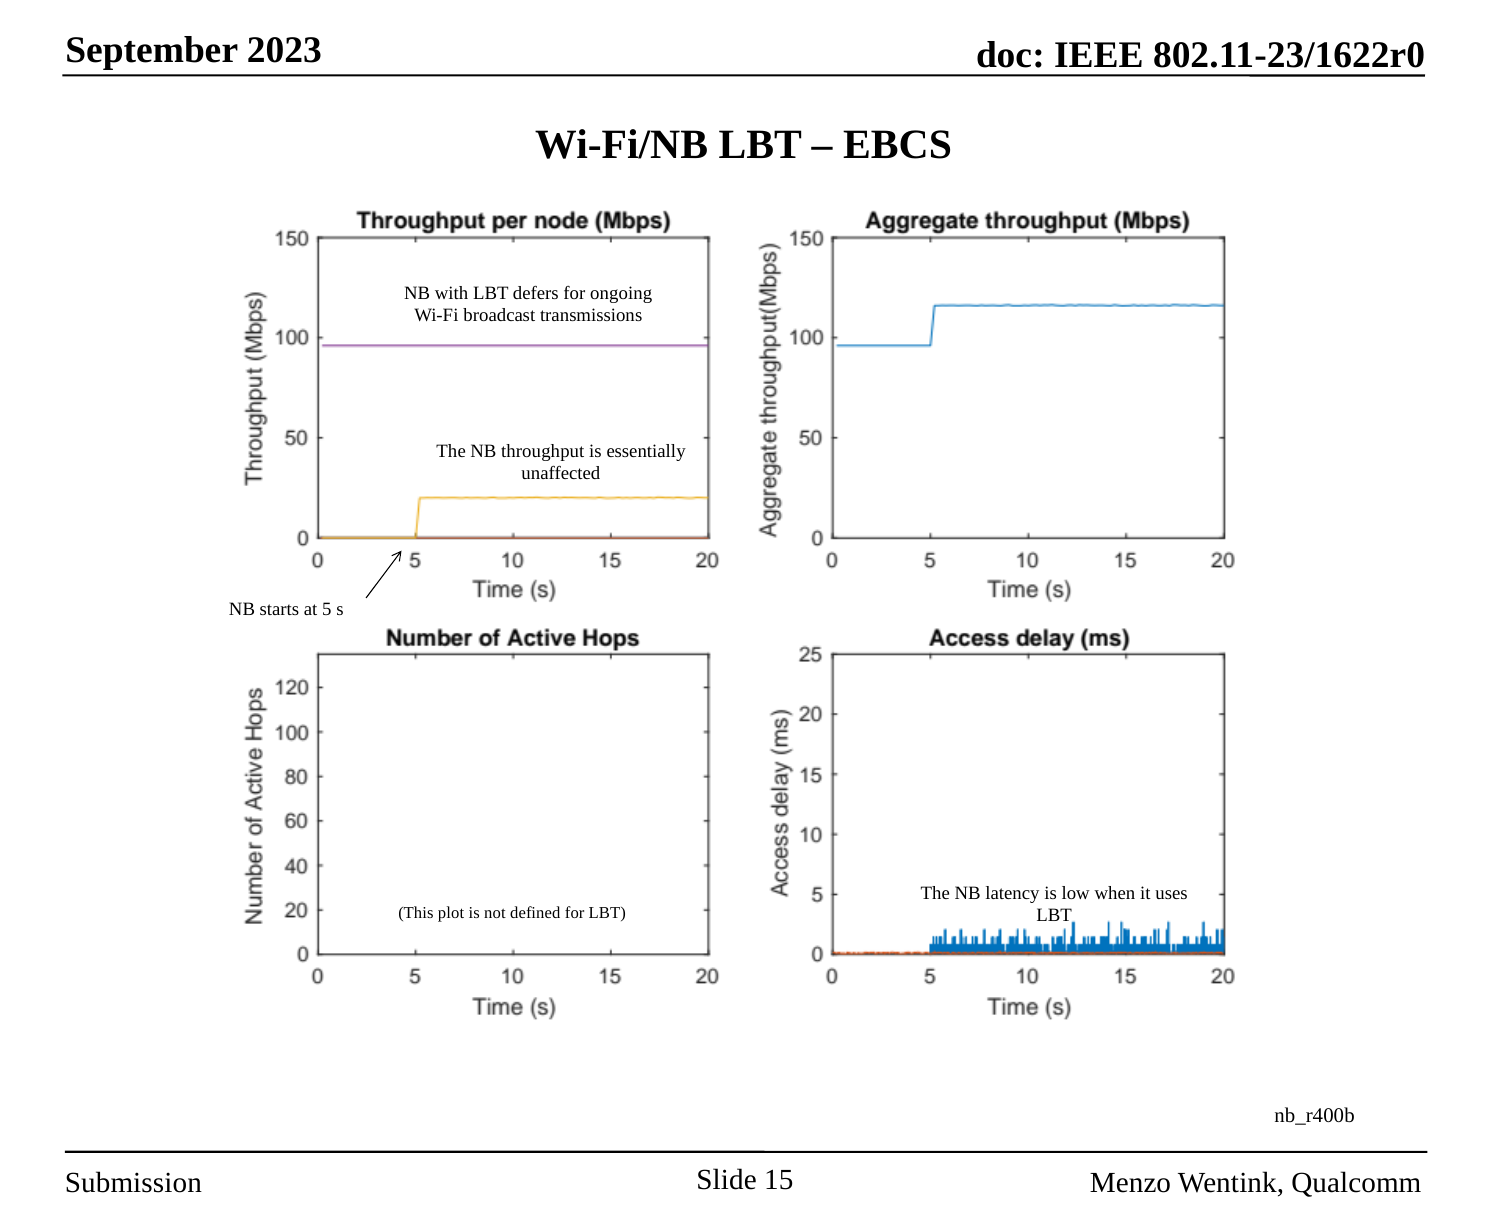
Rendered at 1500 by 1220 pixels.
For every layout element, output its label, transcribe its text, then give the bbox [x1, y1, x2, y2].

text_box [365, 550, 402, 599]
slide_number Slide 15 [693, 1160, 797, 1196]
text_box nb_r400b [1259, 1094, 1370, 1134]
title Wi-Fi/NB LBT – EBCS [62, 78, 1426, 207]
picture [166, 171, 1334, 1048]
